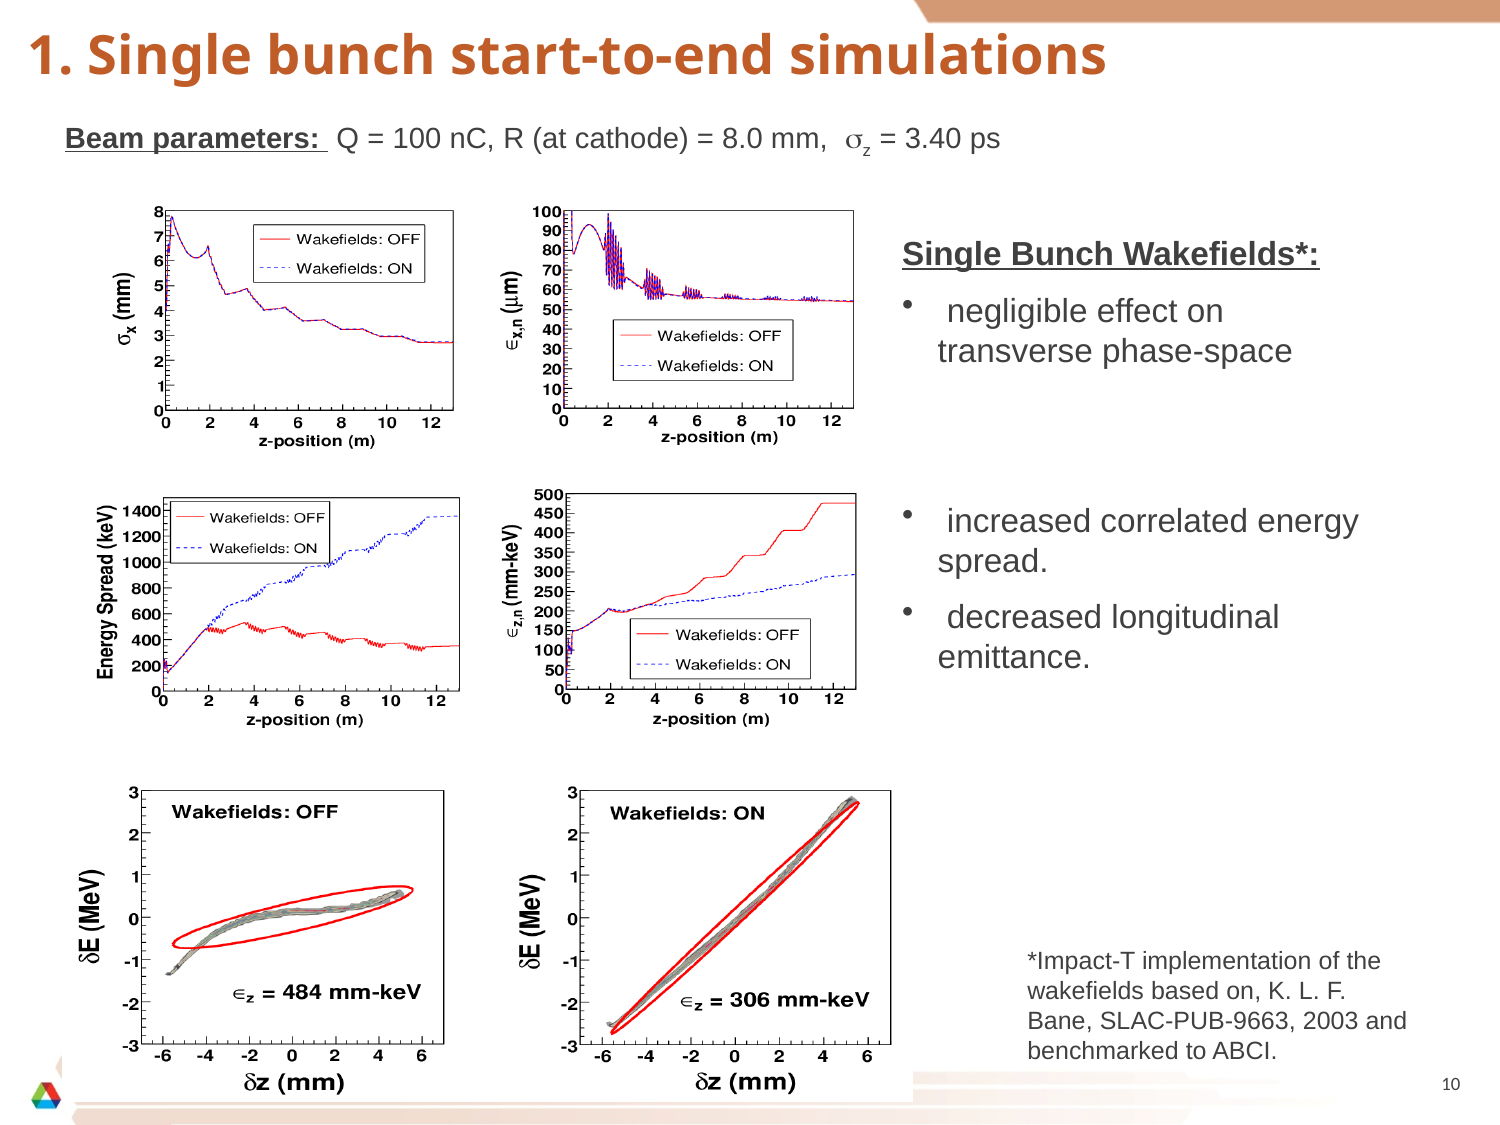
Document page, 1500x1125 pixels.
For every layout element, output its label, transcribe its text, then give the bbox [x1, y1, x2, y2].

text_box *Impact-T implementation of the wakefields based on, K. L. F. Bane, SLAC-PUB-9663, 2003 and benchmarked to ABCI. [1012, 937, 1425, 1072]
picture [87, 194, 876, 738]
text_box Beam parameters: Q = 100 nC, R (at cathode) = 8.0 mm, z = 3.40 ps [50, 112, 1363, 167]
text_box Single Bunch Wakefields*: negligible effect on transverse phase-space increased correlated energy spread. decreased longitudinal emittance. [887, 225, 1403, 683]
slide_number 10 [1412, 1064, 1476, 1125]
picture [1425, 1037, 1500, 1125]
picture [0, 774, 1412, 1125]
picture [0, 0, 1500, 24]
title 1. Single bunch start-to-end simulations [12, 12, 1376, 113]
